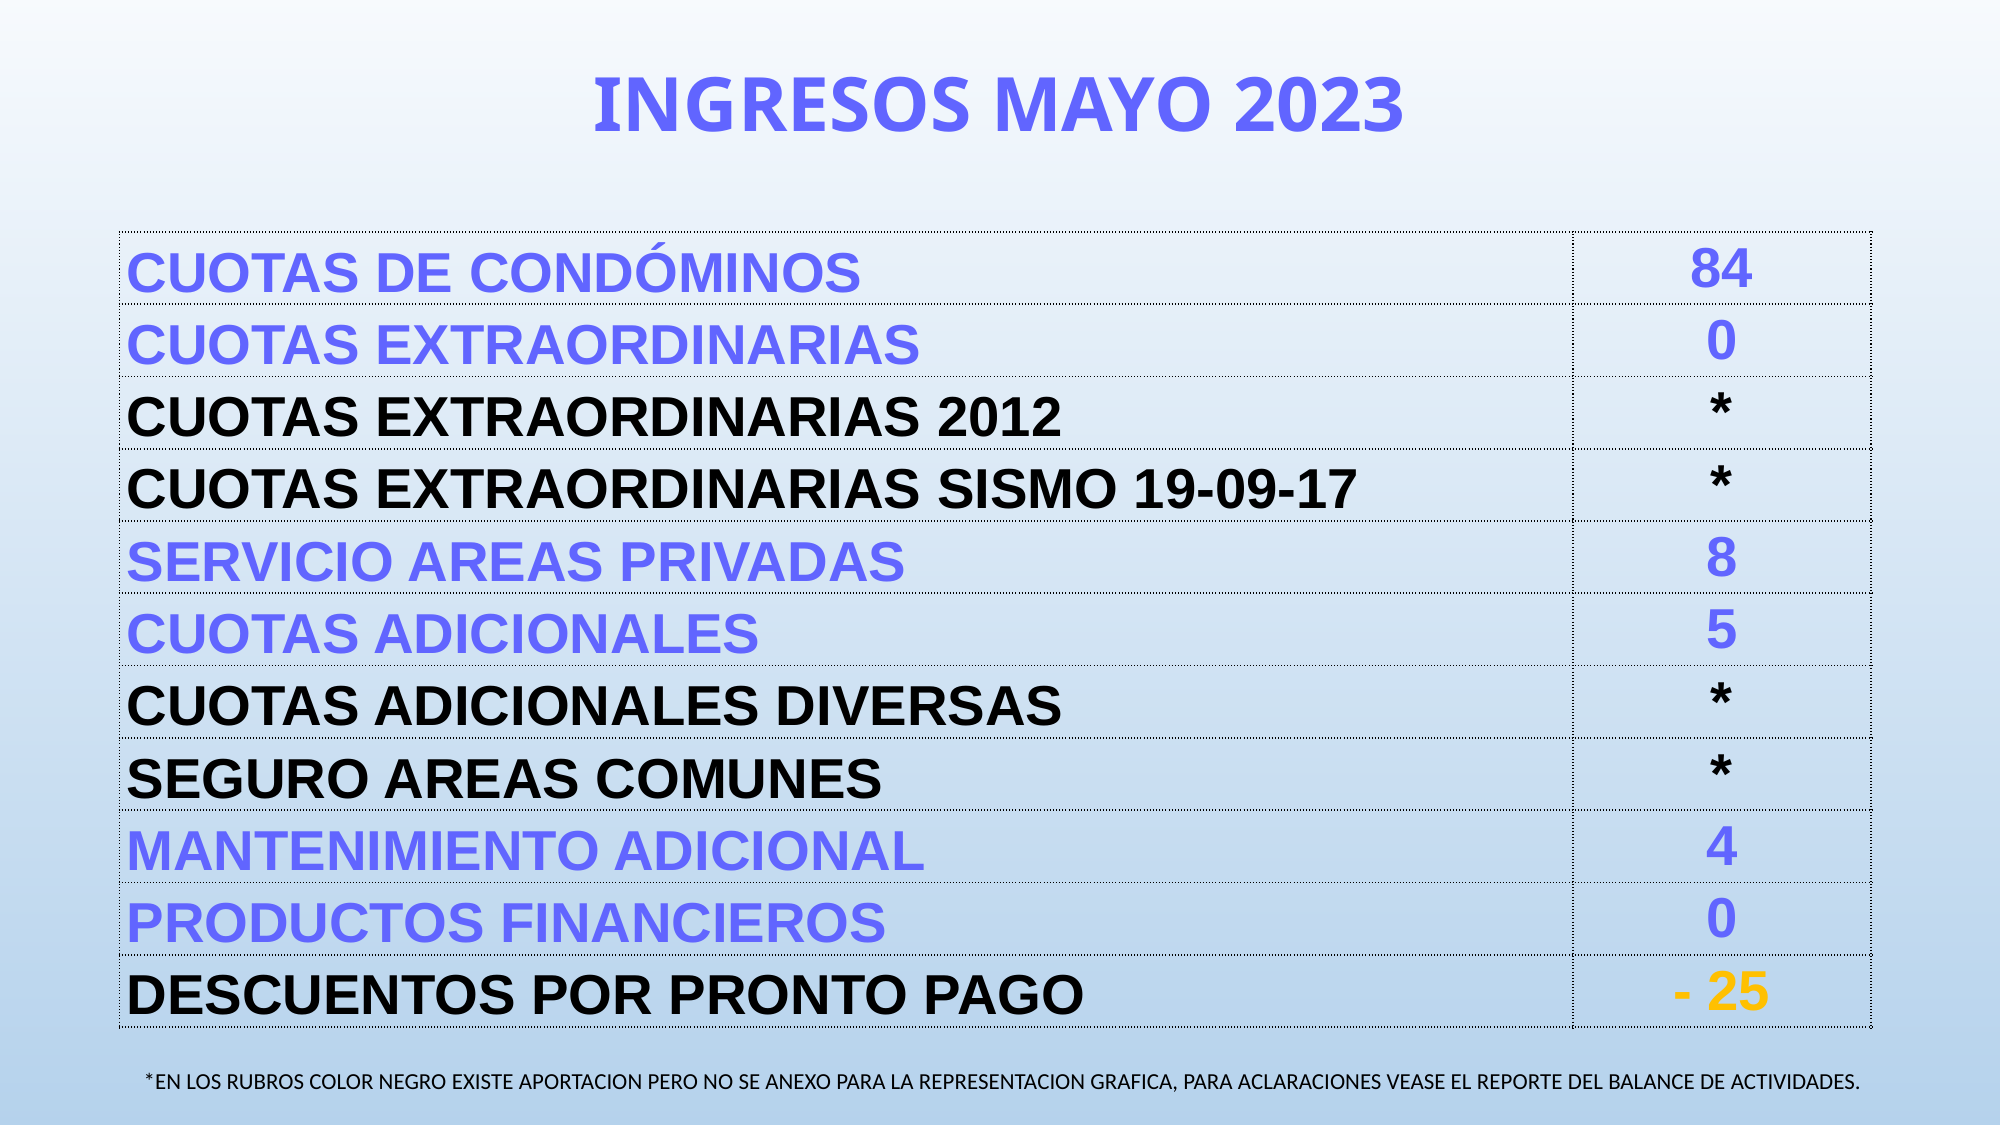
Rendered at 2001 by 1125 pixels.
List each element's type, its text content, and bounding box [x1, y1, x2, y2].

table_cell CUOTAS ADICIONALES [119, 593, 1573, 666]
table_cell MANTENIMIENTO ADICIONAL [119, 810, 1573, 882]
table_cell CUOTAS EXTRAORDINARIAS [119, 304, 1573, 376]
table_cell 4 [1573, 810, 1871, 882]
text_box *EN LOS RUBROS COLOR NEGRO EXISTE APORTACION PERO NO SE ANEXO PARA LA REPRESENTACION GRAFICA, PARA ACLARACIONES VEASE EL REPORTE DEL BALANCE DE ACTIVIDADES. [129, 1059, 1962, 1102]
table_cell CUOTAS EXTRAORDINARIAS SISMO 19-09-17 [119, 449, 1573, 521]
table_cell * [1573, 376, 1871, 449]
table_cell CUOTAS EXTRAORDINARIAS 2012 [119, 376, 1573, 449]
table_cell * [1573, 738, 1871, 810]
table_header 84 [1573, 232, 1871, 304]
table_cell SEGURO AREAS COMUNES [119, 738, 1573, 810]
table_cell SERVICIO AREAS PRIVADAS [119, 521, 1573, 593]
table_cell 8 [1573, 521, 1871, 593]
table_cell * [1573, 449, 1871, 521]
text_box INGRESOS MAYO 2023 [578, 48, 1421, 154]
table_cell PRODUCTOS FINANCIEROS [119, 882, 1573, 955]
table_header CUOTAS DE CONDÓMINOS [119, 232, 1573, 304]
table_cell CUOTAS ADICIONALES DIVERSAS [119, 666, 1573, 738]
table_cell - 25 [1573, 955, 1871, 1027]
table_cell 0 [1573, 882, 1871, 955]
table_cell 0 [1573, 304, 1871, 376]
table_cell DESCUENTOS POR PRONTO PAGO [119, 955, 1573, 1027]
table_cell 5 [1573, 593, 1871, 666]
table_cell * [1573, 666, 1871, 738]
